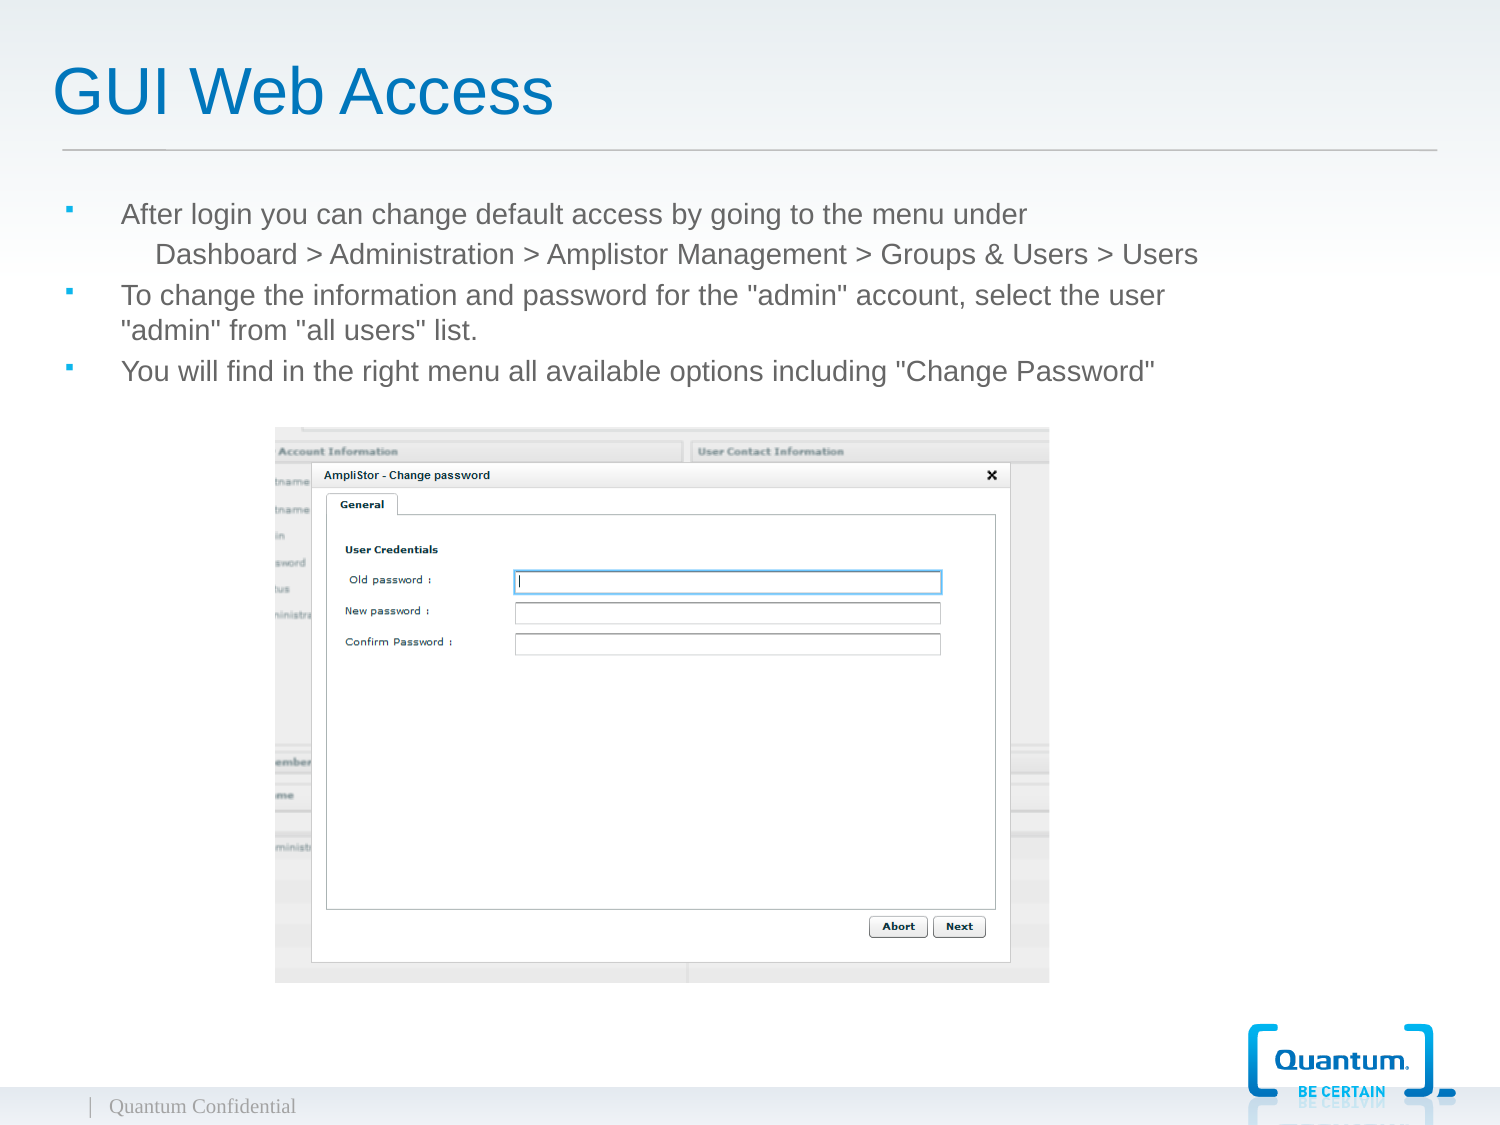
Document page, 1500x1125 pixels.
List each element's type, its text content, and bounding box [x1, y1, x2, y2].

title GUI Web Access [37, 0, 1313, 143]
list After login you can change default access by going to the menu under Dashboard > Administration > Amplistor Management > Groups & Users > Users To change the information and password for the "admin" account, select the user "admin" from "all users" list. You will find in the right menu all available options including "Change Password" [49, 187, 1288, 1013]
picture [1240, 1012, 1463, 1125]
text_box [275, 427, 1050, 983]
